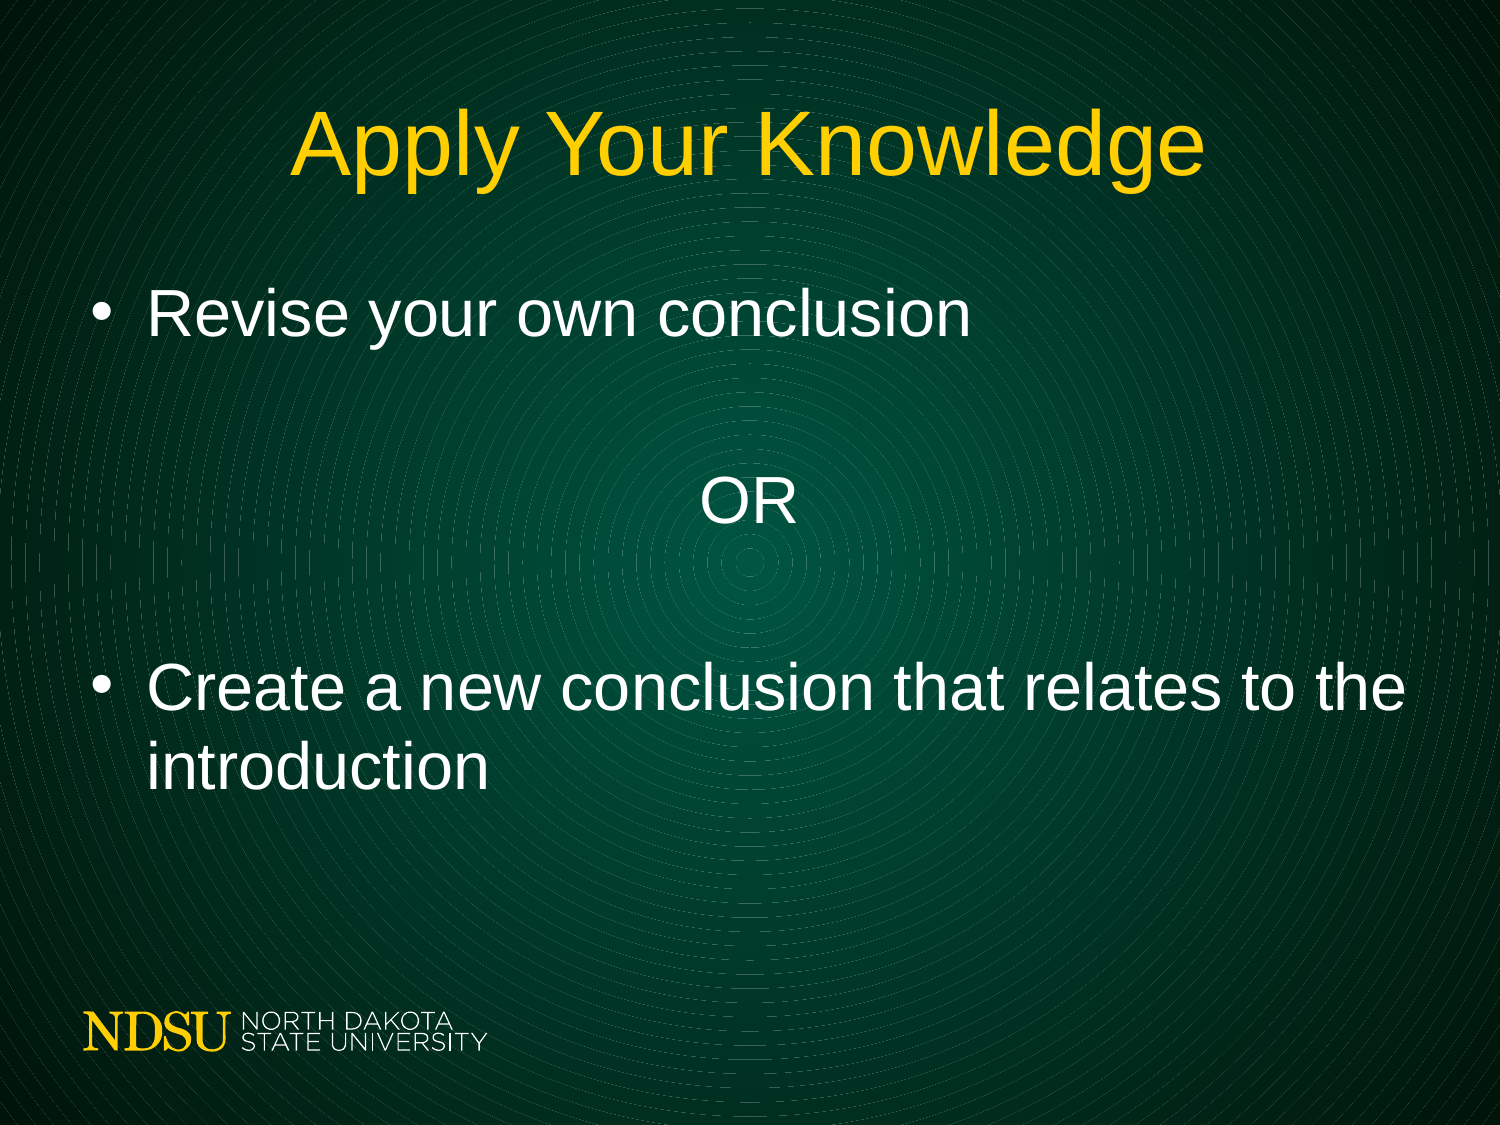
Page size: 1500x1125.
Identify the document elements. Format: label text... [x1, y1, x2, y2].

title Apply Your Knowledge [74, 44, 1426, 233]
list Revise your own conclusion OR Create a new conclusion that relates to the introduction [74, 262, 1426, 1006]
